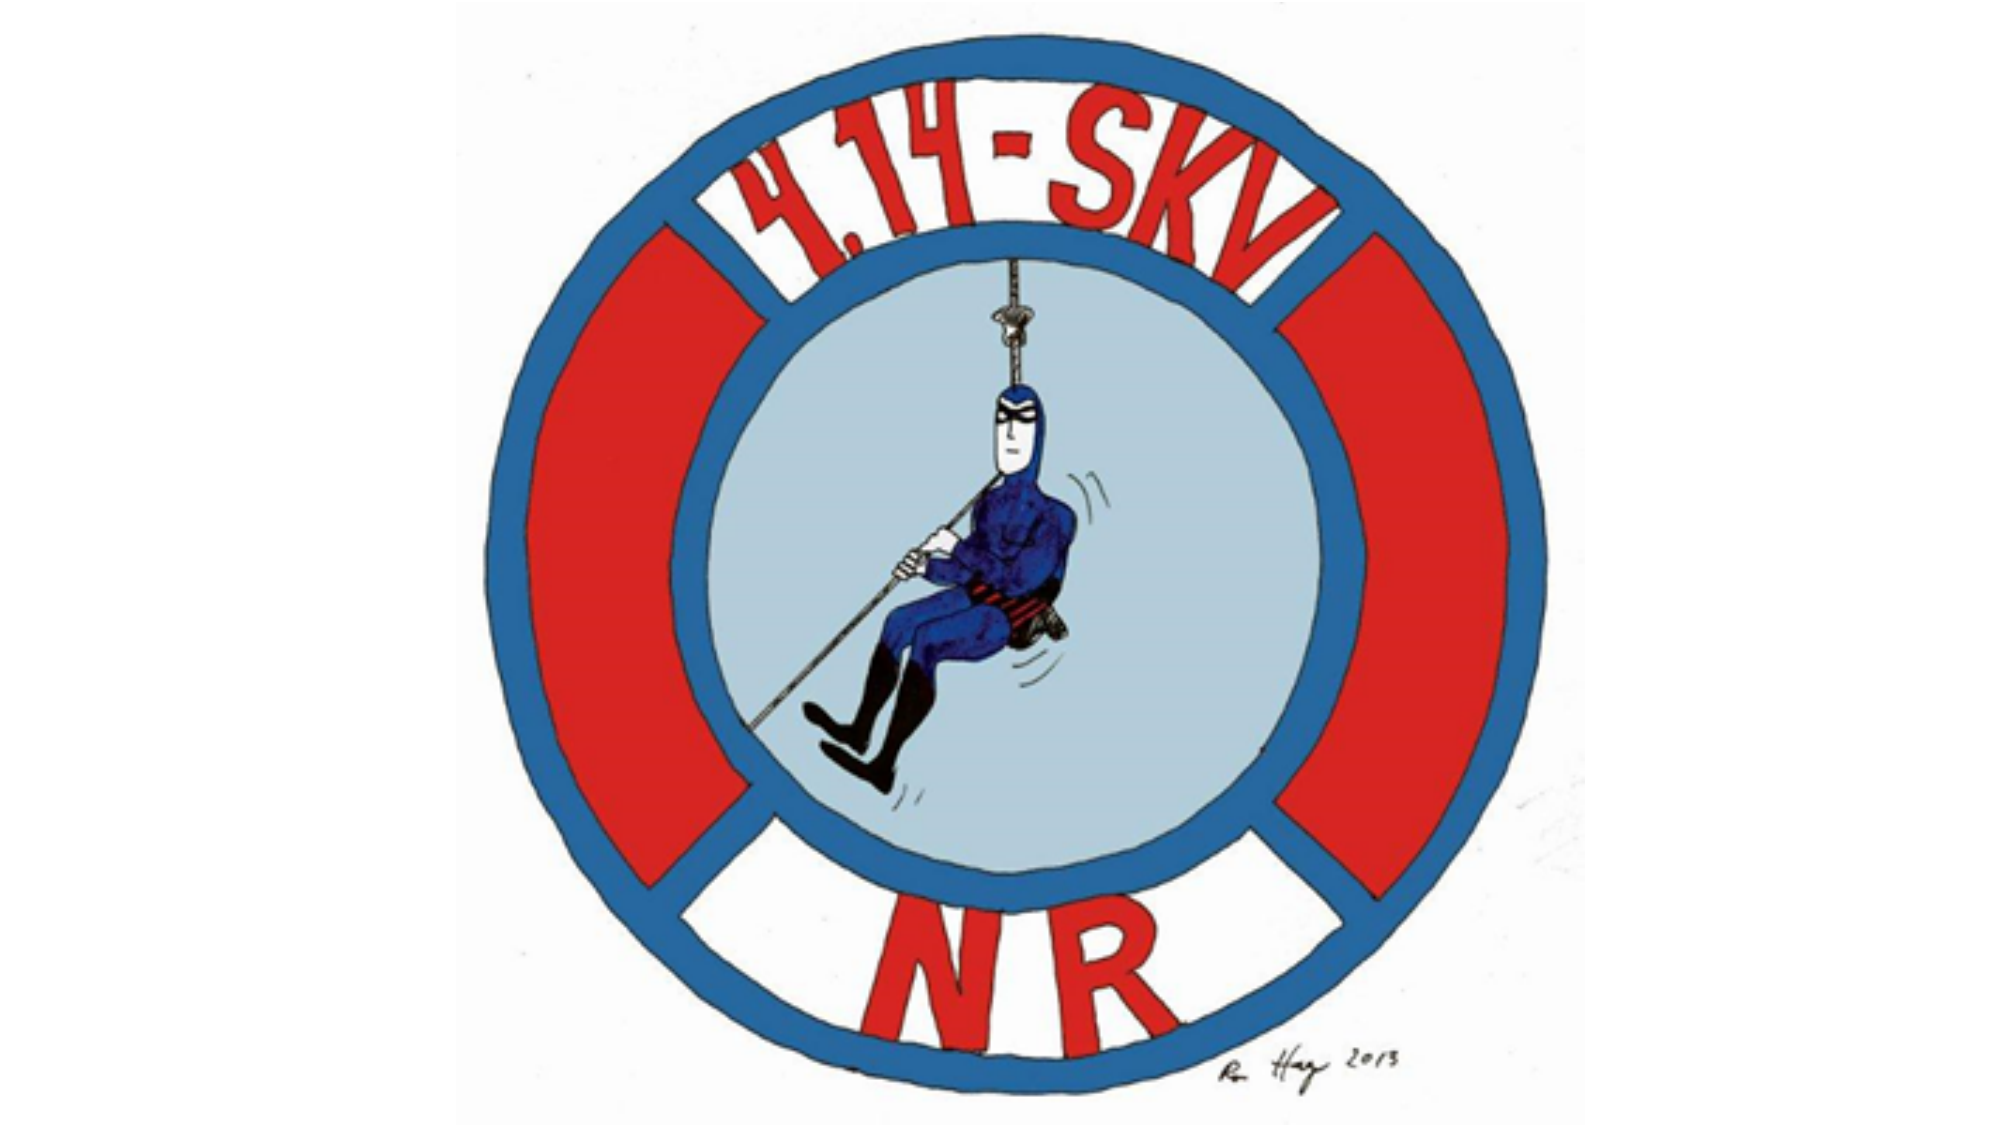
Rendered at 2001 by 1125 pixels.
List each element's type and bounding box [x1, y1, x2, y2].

picture [456, 2, 1585, 1125]
